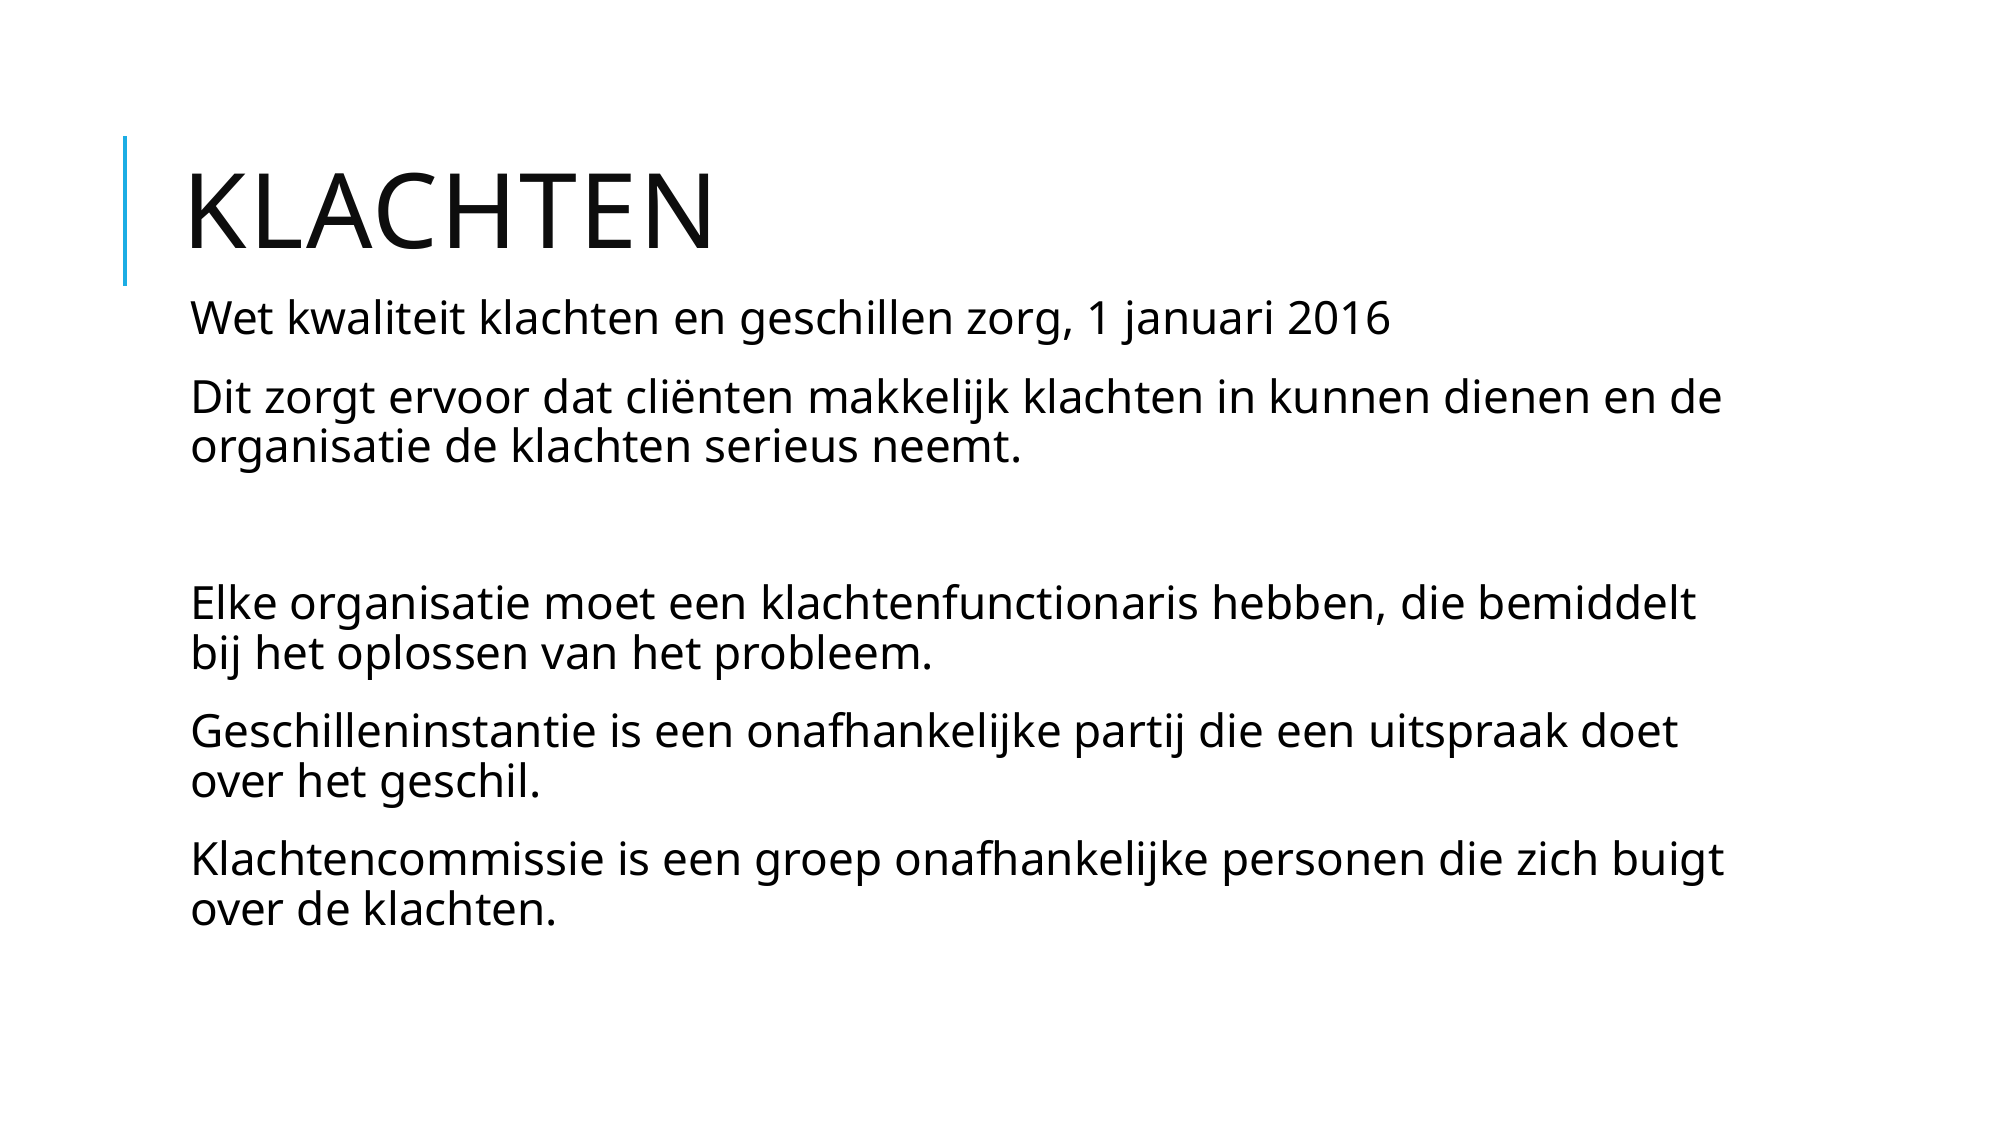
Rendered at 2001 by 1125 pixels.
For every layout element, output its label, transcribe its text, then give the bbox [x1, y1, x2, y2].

list Wet kwaliteit klachten en geschillen zorg, 1 januari 2016 Dit zorgt ervoor dat cliënten makkelijk klachten in kunnen dienen en de organisatie de klachten serieus neemt. Elke organisatie moet een klachtenfunctionaris hebben, die bemiddelt bij het oplossen van het probleem. Geschilleninstantie is een onafhankelijke partij die een uitspraak doet over het geschil. Klachtencommissie is een groep onafhankelijke personen die zich buigt over de klachten. [168, 287, 1763, 1035]
title Klachten [168, 96, 1763, 287]
